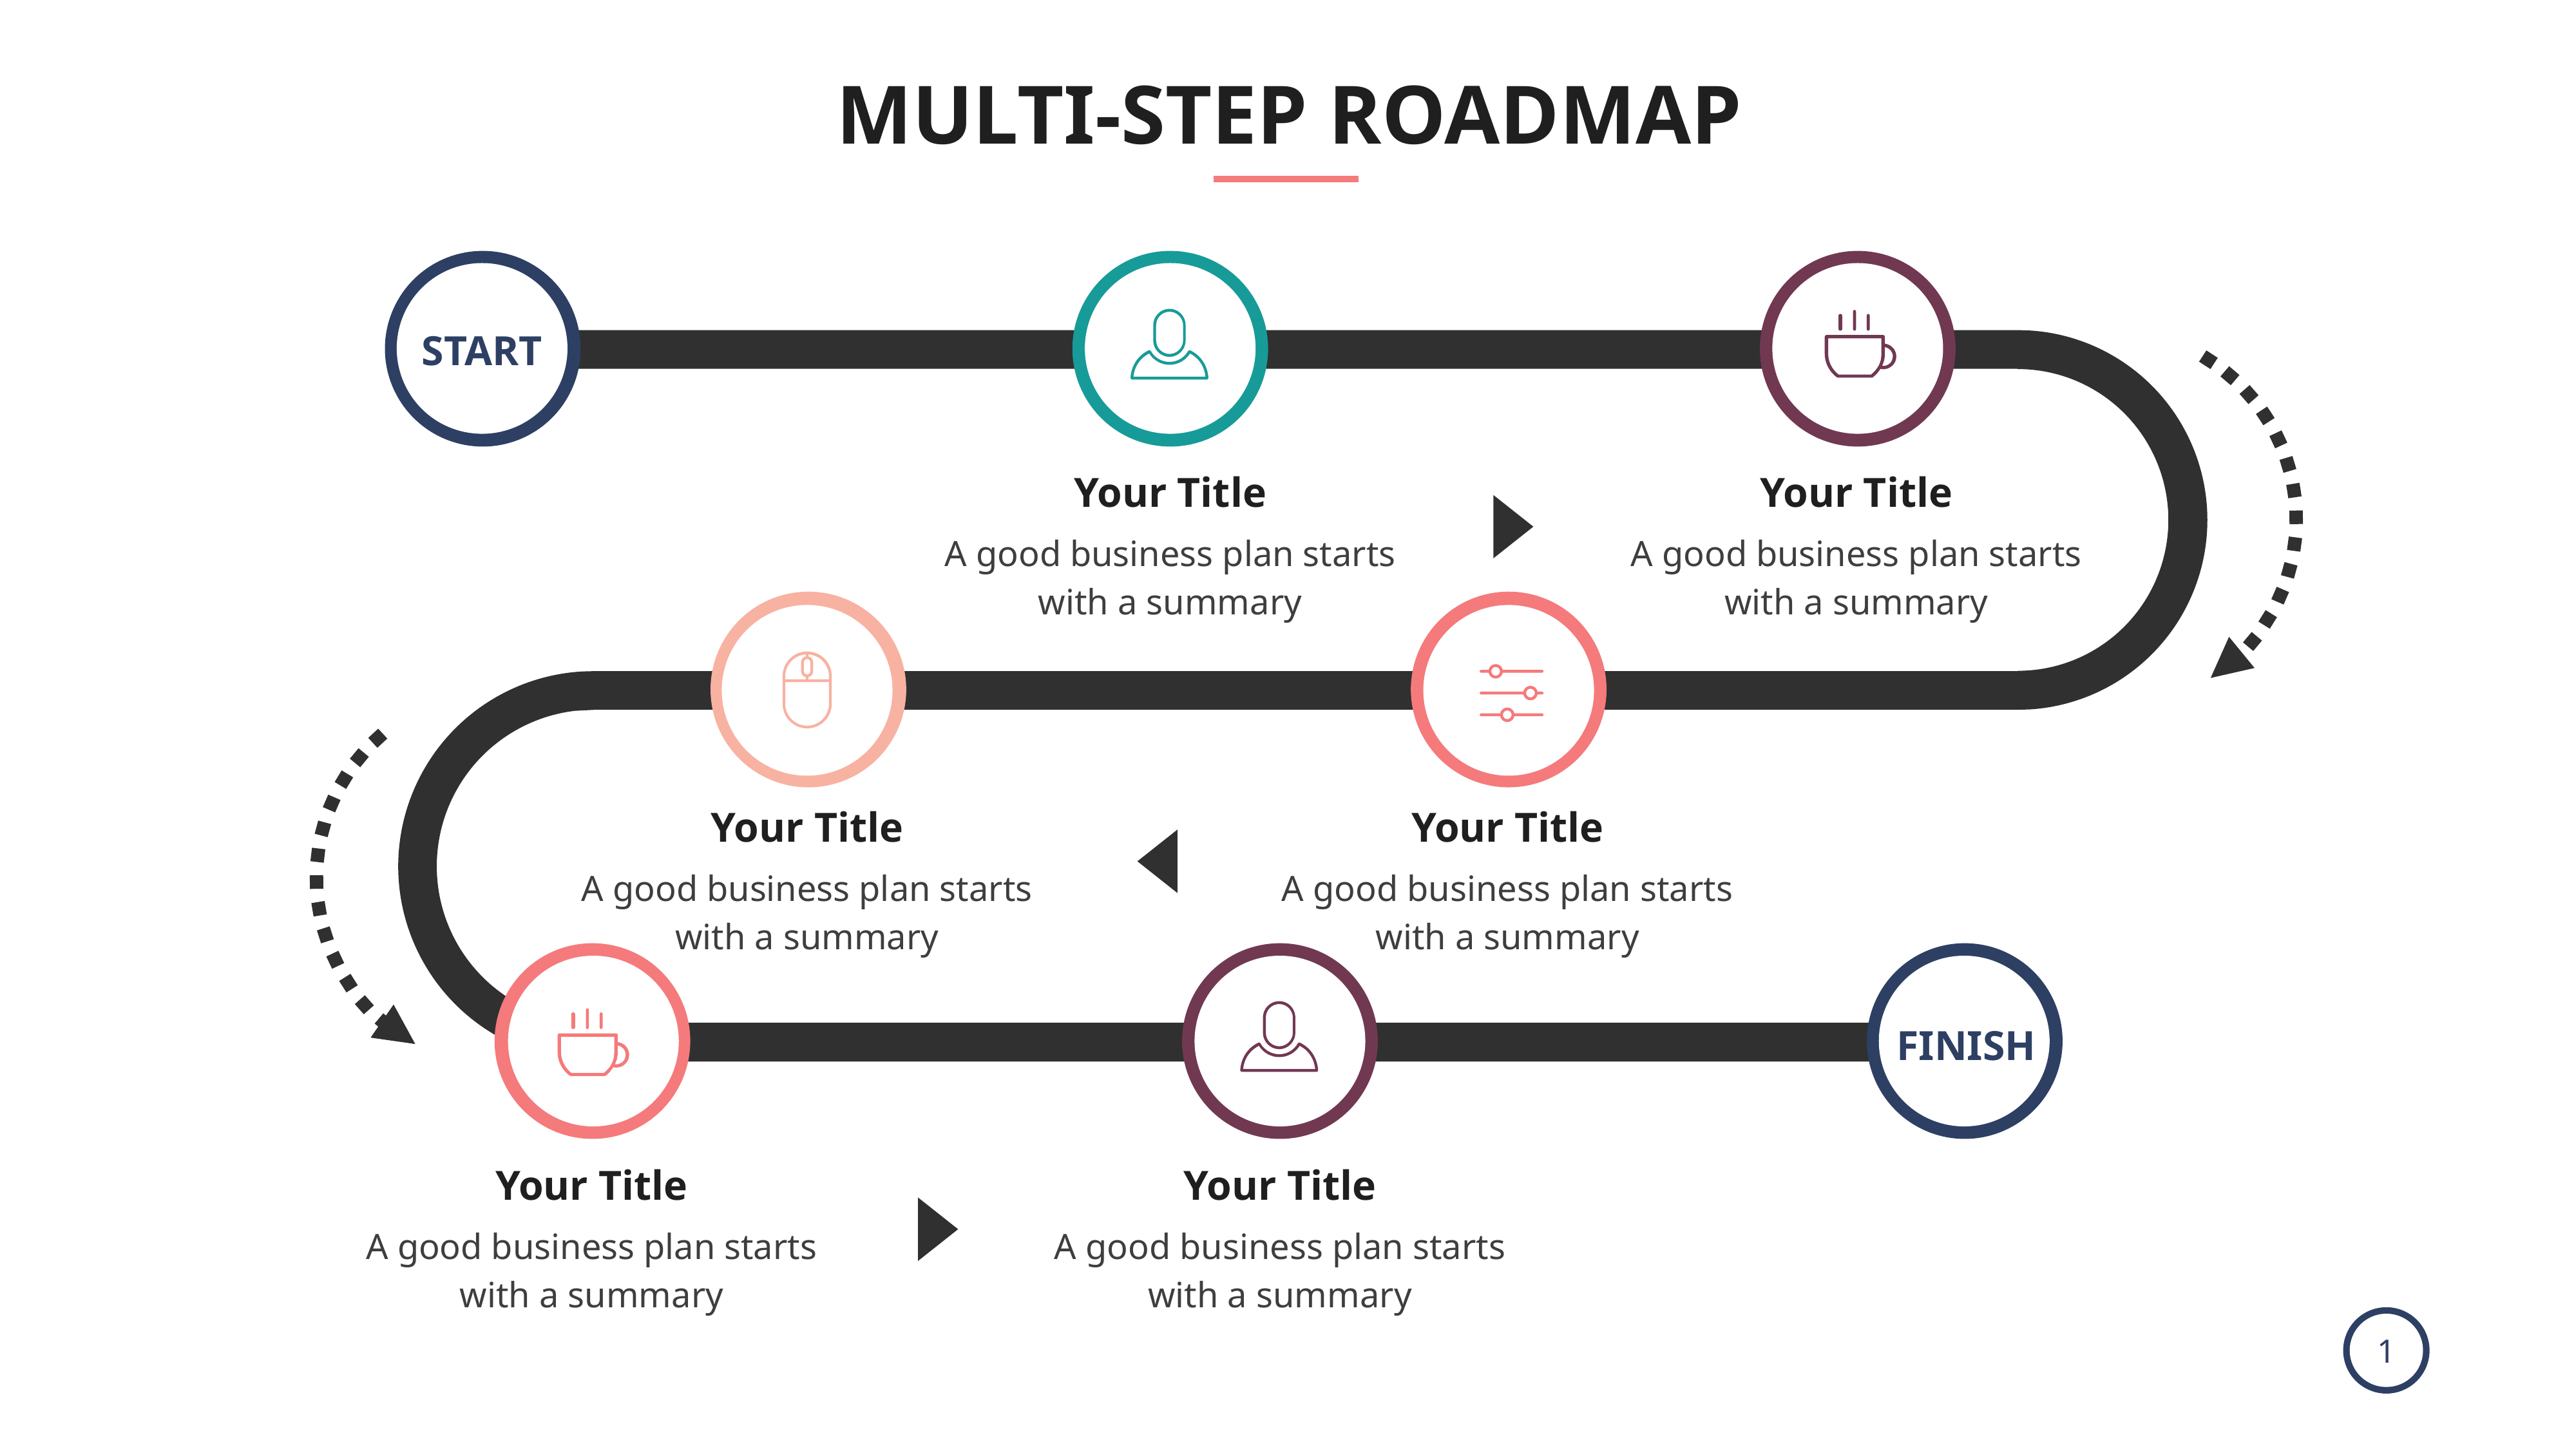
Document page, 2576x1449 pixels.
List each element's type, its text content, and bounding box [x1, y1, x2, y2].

text_box [1607, 588, 2176, 711]
text_box [581, 329, 1072, 370]
text_box [1378, 1022, 1867, 1062]
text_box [710, 591, 906, 788]
text_box A good business plan starts with a summary [336, 1206, 848, 1327]
text_box MULTI-STEP ROADMAP [826, 58, 1751, 165]
text_box A good business plan starts with a summary [1252, 848, 1763, 968]
text_box [1136, 828, 1178, 895]
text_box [1072, 251, 1268, 447]
text_box [1493, 493, 1535, 560]
text_box A good business plan starts with a summary [915, 513, 1426, 634]
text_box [385, 251, 581, 447]
text_box [444, 954, 494, 1036]
text_box [1956, 329, 2175, 450]
text_box A good business plan starts with a summary [1601, 513, 2112, 634]
text_box [424, 670, 710, 804]
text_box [1759, 251, 1956, 447]
text_box A good business plan starts with a summary [551, 848, 1063, 968]
text_box [2110, 359, 2297, 678]
text_box A good business plan starts with a summary [1024, 1206, 1536, 1327]
text_box [917, 1196, 960, 1263]
text_box [316, 726, 506, 1045]
text_box Your Title [1064, 462, 1277, 513]
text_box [1411, 591, 1607, 788]
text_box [1867, 943, 2063, 1139]
text_box Your Title [1174, 1155, 1386, 1206]
text_box [906, 670, 1411, 711]
text_box Your Title [1402, 797, 1614, 848]
text_box [1268, 329, 1759, 370]
text_box Your Title [1750, 462, 1963, 513]
text_box Your Title [486, 1155, 698, 1206]
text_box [494, 943, 691, 1139]
text_box [691, 1022, 1182, 1062]
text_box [1182, 943, 1378, 1139]
text_box Your Title [701, 797, 913, 848]
